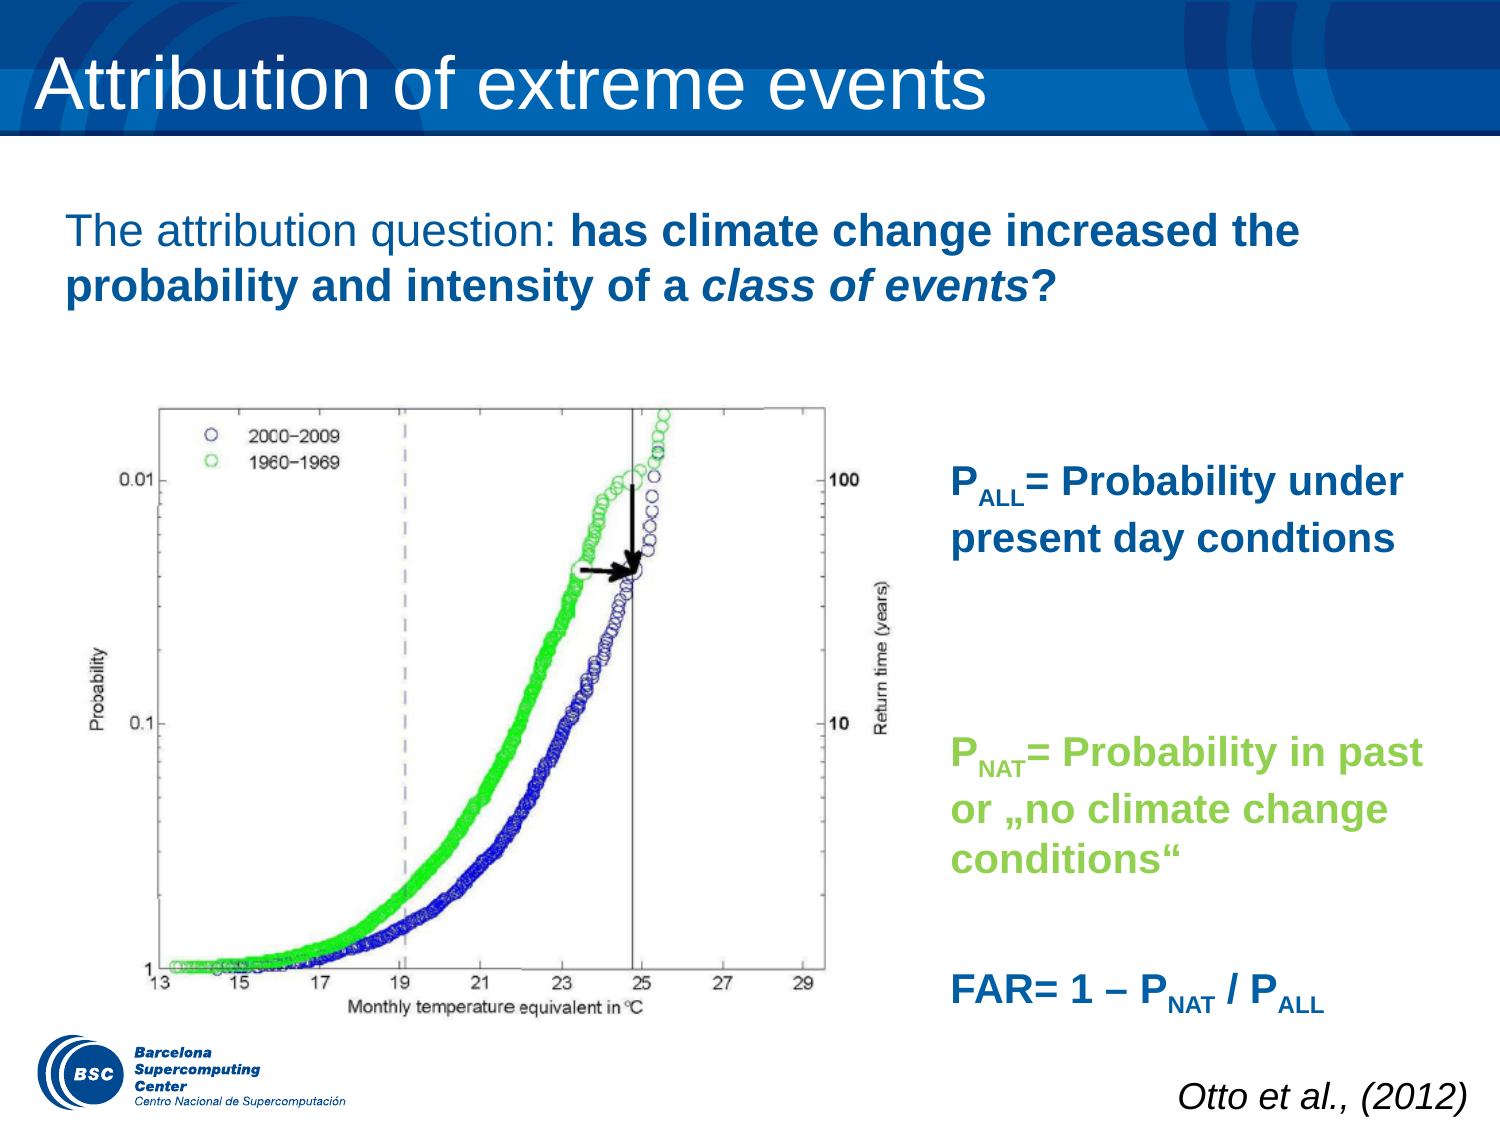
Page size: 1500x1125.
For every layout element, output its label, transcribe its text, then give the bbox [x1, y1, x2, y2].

picture [74, 387, 911, 1022]
text_box Attribution of extreme events [20, 3, 1485, 134]
text_box PALL= Probability under present day condtions PNAT= Probability in past or „no climate change conditions“ FAR= 1 – PNAT / PALL [935, 446, 1475, 1125]
text_box The attribution question: has climate change increased the probability and intensity of a class of events? [50, 133, 1500, 1125]
picture [0, 0, 1500, 136]
text_box Otto et al., (2012) [1162, 1064, 1500, 1124]
